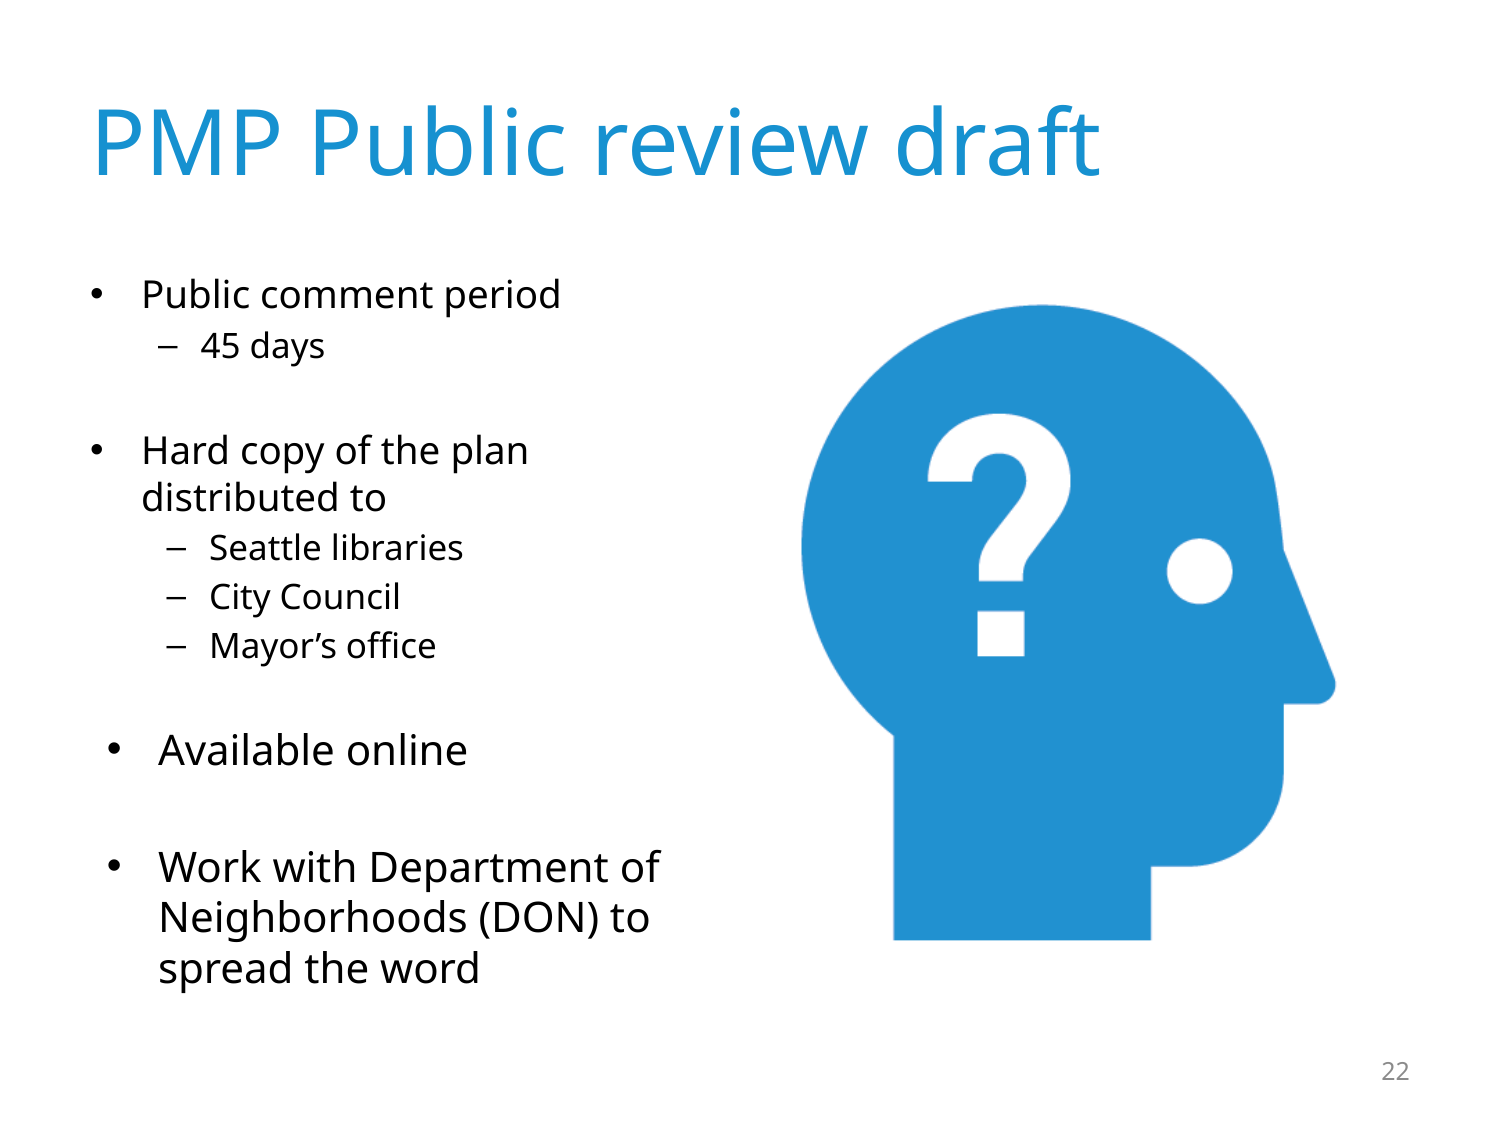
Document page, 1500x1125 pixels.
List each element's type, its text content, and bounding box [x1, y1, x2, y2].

picture [774, 274, 1363, 971]
slide_number 22 [1074, 1042, 1425, 1103]
list Public comment period 45 days Hard copy of the plan distributed to Seattle libraries City Council Mayor’s office Available online Work with Department of Neighborhoods (DON) to spread the word [75, 262, 738, 1005]
title PMP Public review draft [75, 45, 1425, 233]
